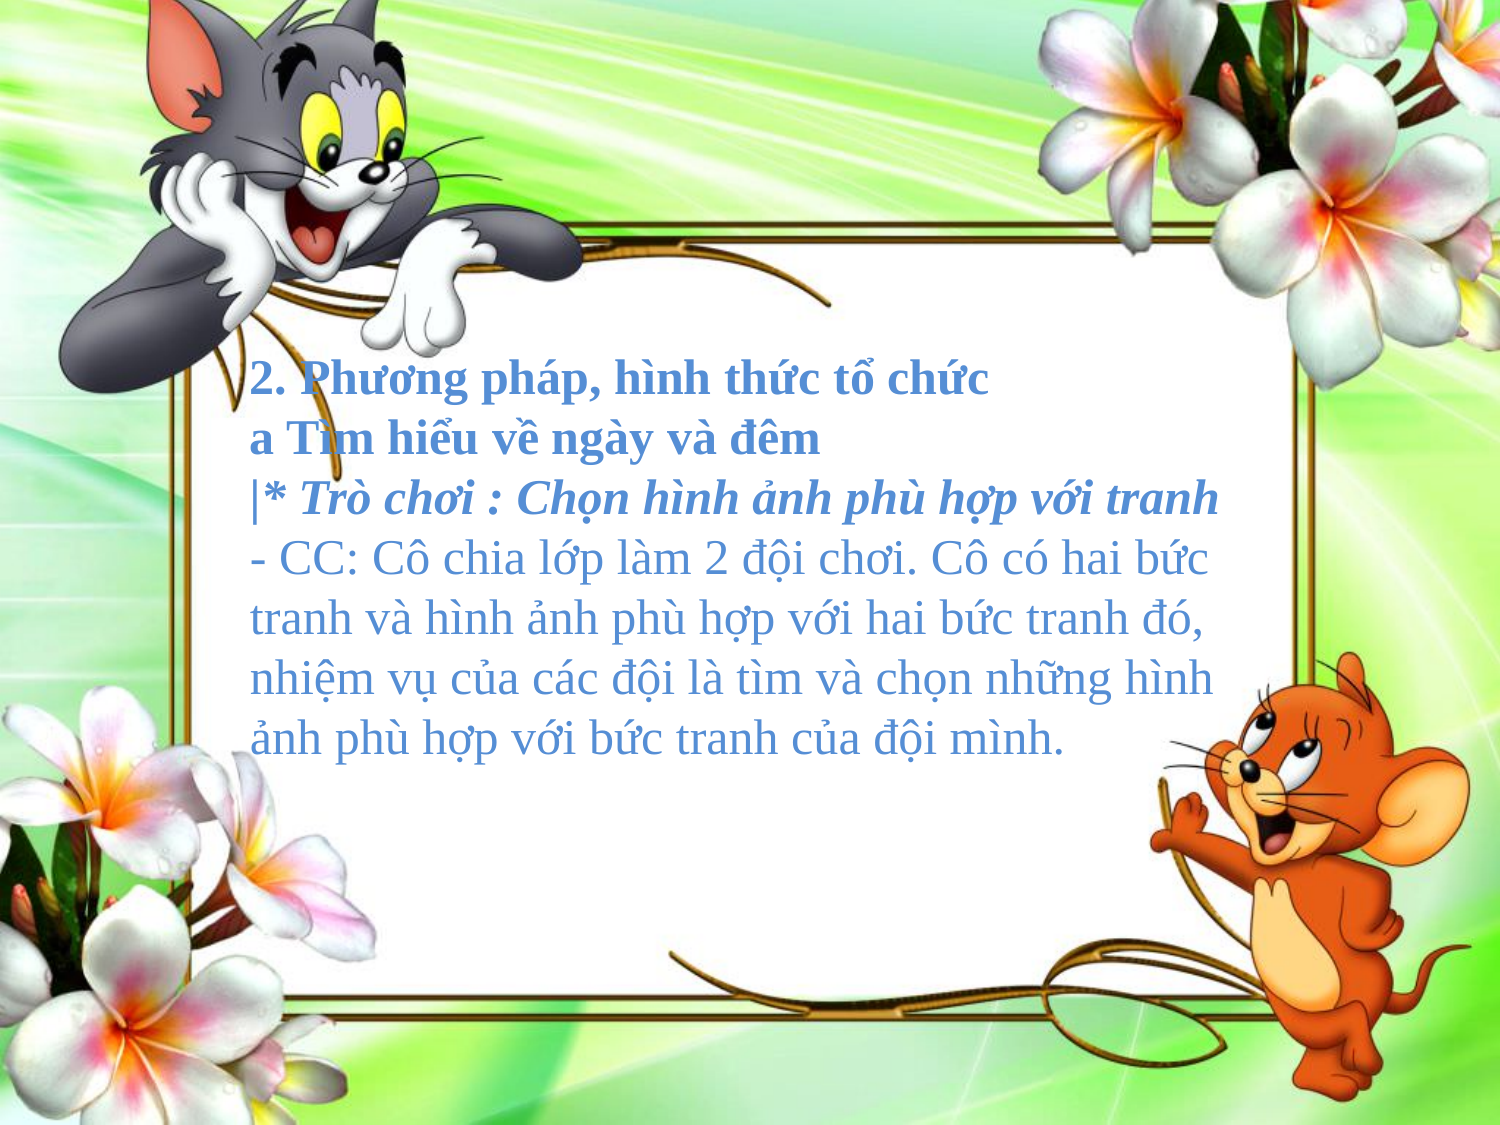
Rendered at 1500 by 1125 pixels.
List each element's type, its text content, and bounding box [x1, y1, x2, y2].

picture [0, 0, 1500, 1125]
text_box 2. Phương pháp, hình thức tổ chức a Tìm hiểu về ngày và đêm |* Trò chơi : Chọn hình ảnh phù hợp với tranh - CC: Cô chia lớp làm 2 đội chơi. Cô có hai bức tranh và hình ảnh phù hợp với hai bức tranh đó, nhiệm vụ của các đội là tìm và chọn những hình ảnh phù hợp với bức tranh của đội mình. [235, 337, 1286, 773]
